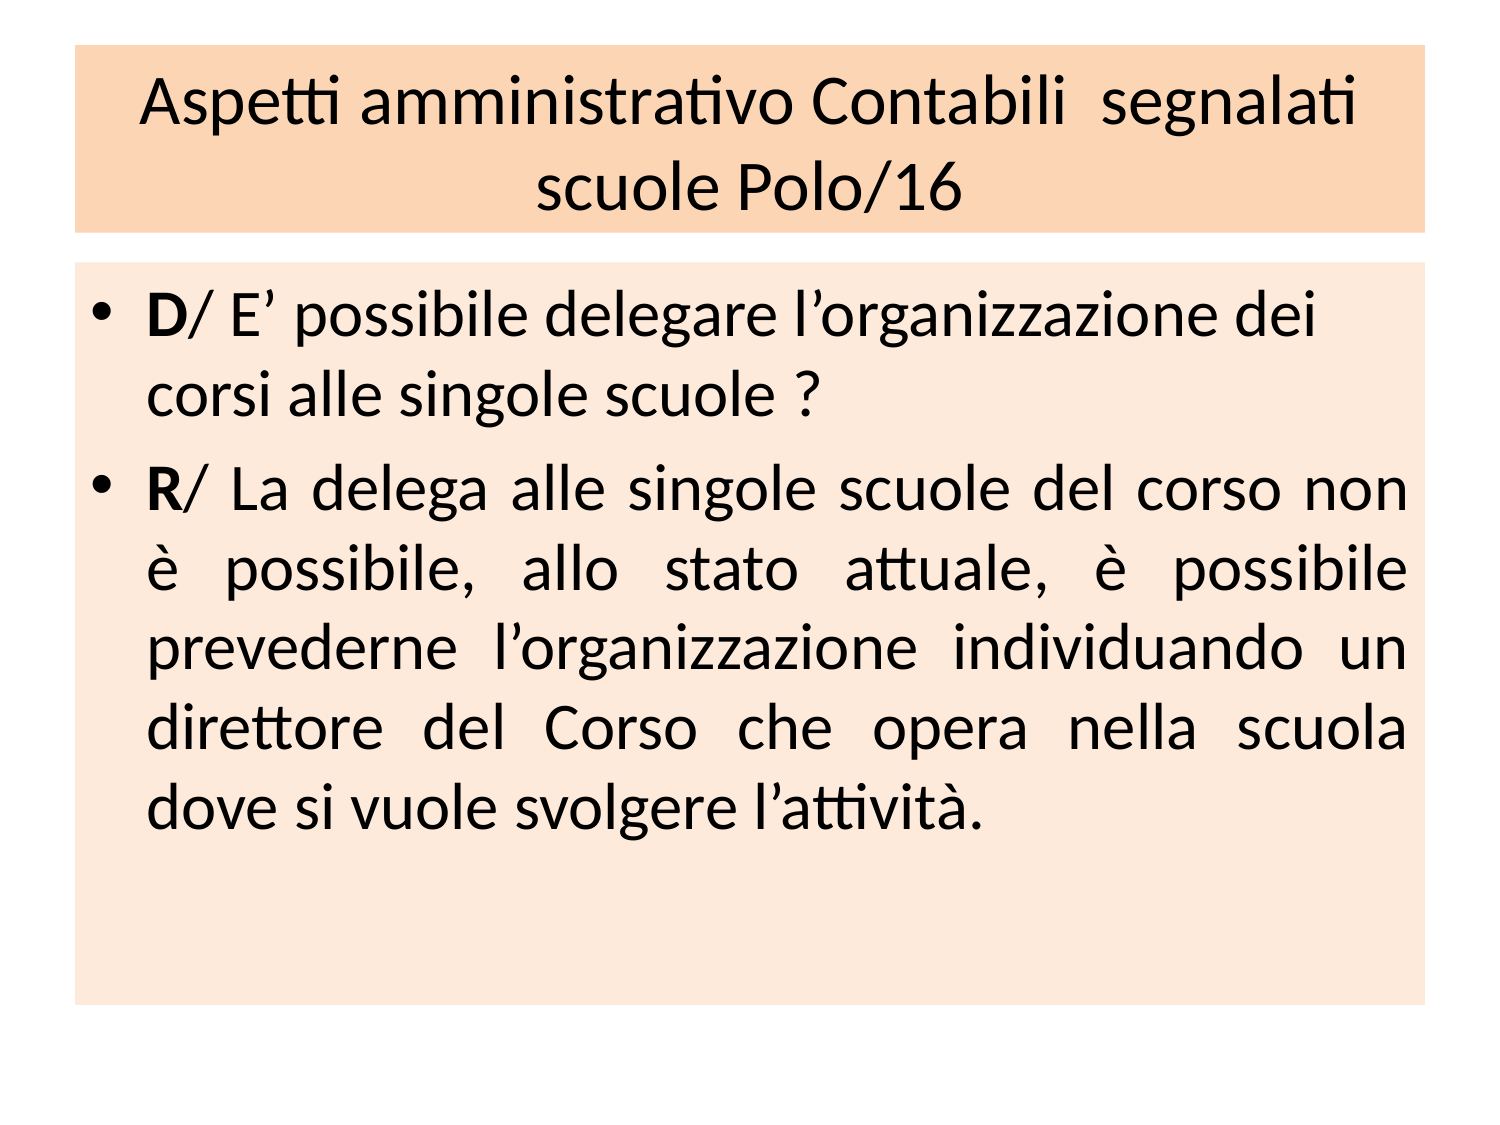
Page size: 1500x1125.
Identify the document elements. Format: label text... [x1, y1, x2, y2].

list D/ E’ possibile delegare l’organizzazione dei corsi alle singole scuole ? R/ La delega alle singole scuole del corso non è possibile, allo stato attuale, è possibile prevederne l’organizzazione individuando un direttore del Corso che opera nella scuola dove si vuole svolgere l’attività. [75, 262, 1425, 1005]
title Aspetti amministrativo Contabili segnalati scuole Polo/16 [75, 45, 1425, 233]
